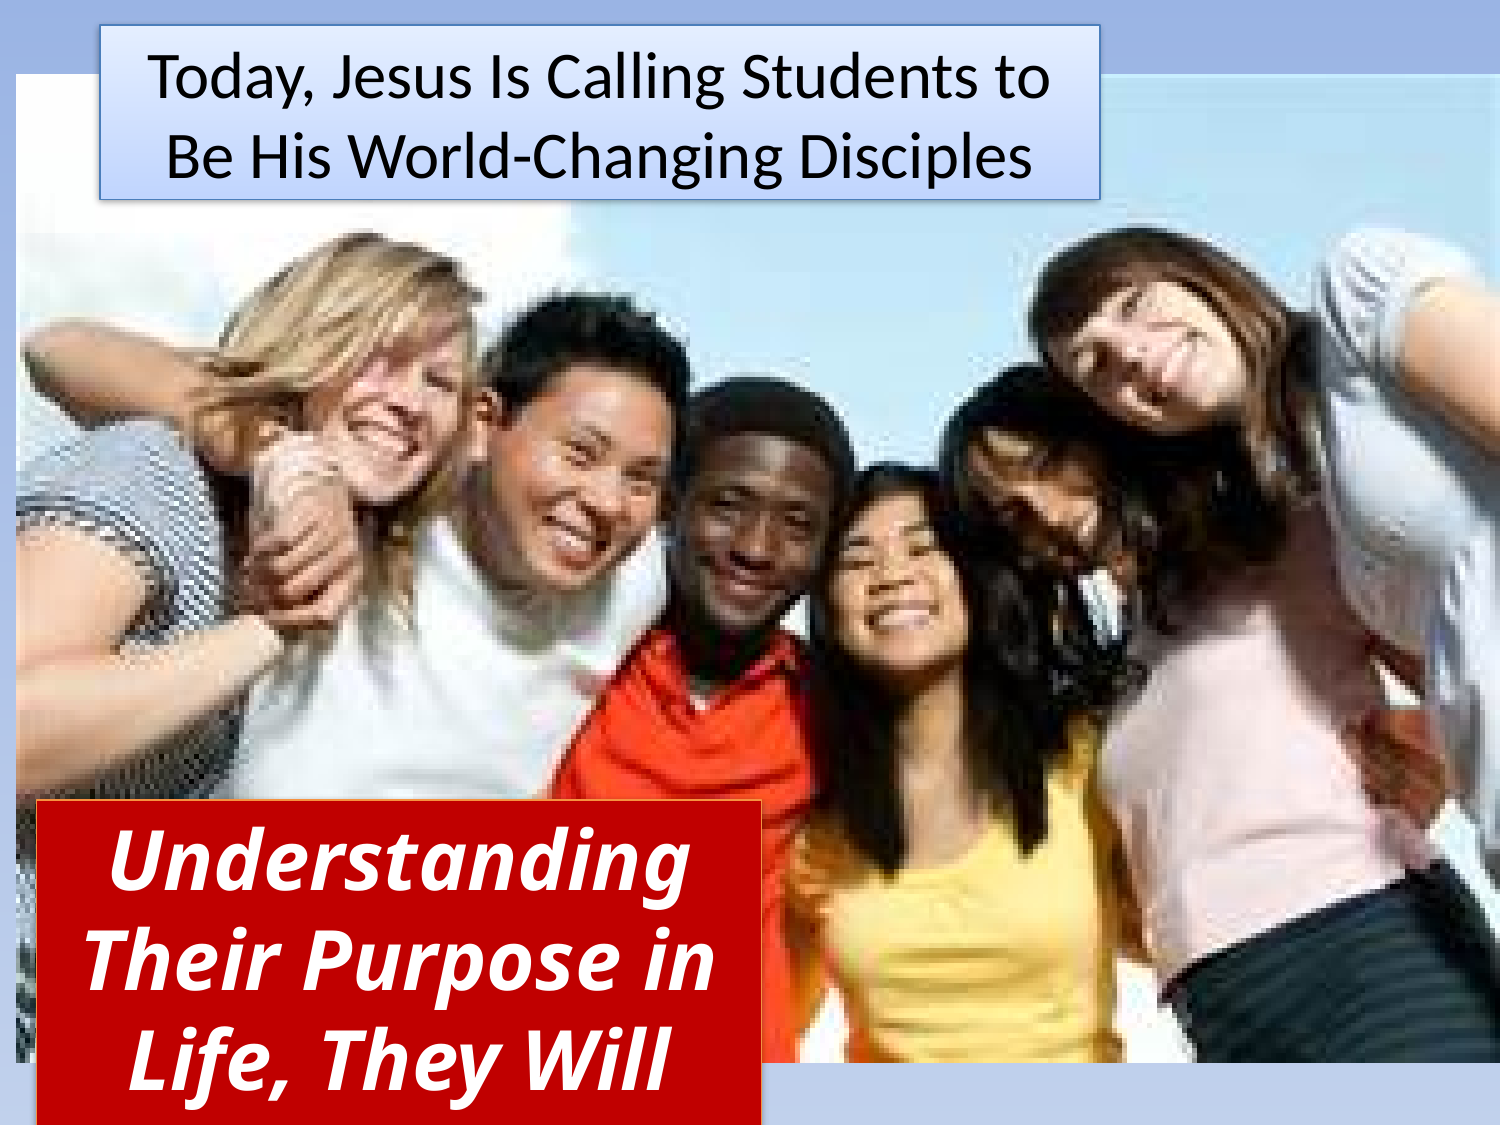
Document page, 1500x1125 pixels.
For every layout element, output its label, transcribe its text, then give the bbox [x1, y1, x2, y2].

text_box Today, Jesus Is Calling Students to Be His World-Changing Disciples [99, 24, 1101, 73]
text_box Understanding Their Purpose in Life, They Will CHANGE THE WORLD [36, 1072, 762, 1125]
picture [15, 74, 1500, 1063]
